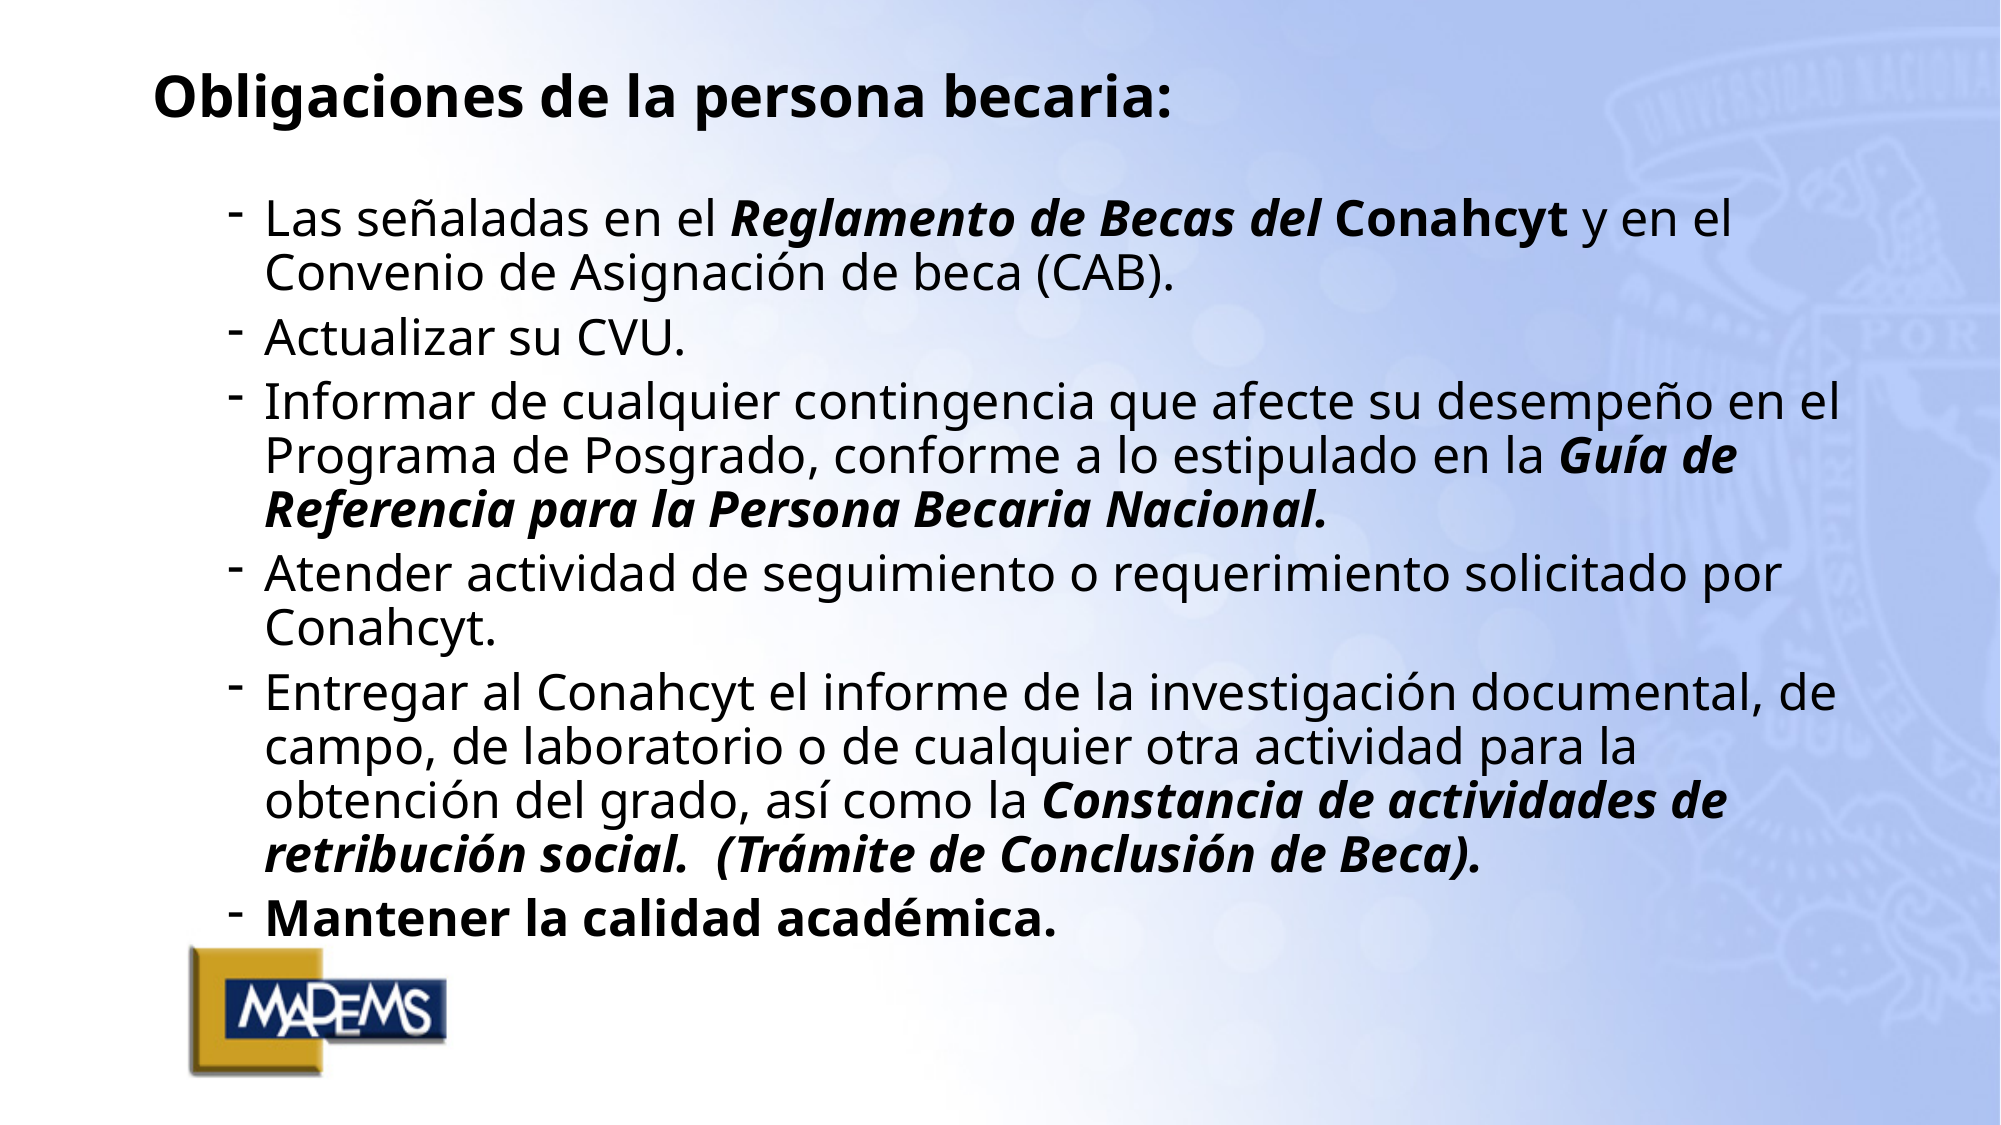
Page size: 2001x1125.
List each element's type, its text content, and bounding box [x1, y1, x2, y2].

title Obligaciones de la persona becaria: [137, 59, 1863, 186]
list Las señaladas en el Reglamento de Becas del Conahcyt y en el Convenio de Asignación de beca (CAB). Actualizar su CVU. Informar de cualquier contingencia que afecte su desempeño en el Programa de Posgrado, conforme a lo estipulado en la Guía de Referencia para la Persona Becaria Nacional. Atender actividad de seguimiento o requerimiento solicitado por Conahcyt. Entregar al Conahcyt el informe de la investigación documental, de campo, de laboratorio o de cualquier otra actividad para la obtención del grado, así como la Constancia de actividades de retribución social. (Trámite de Conclusión de Beca). Mantener la calidad académica. [137, 186, 1863, 1014]
picture [0, 0, 2001, 1125]
